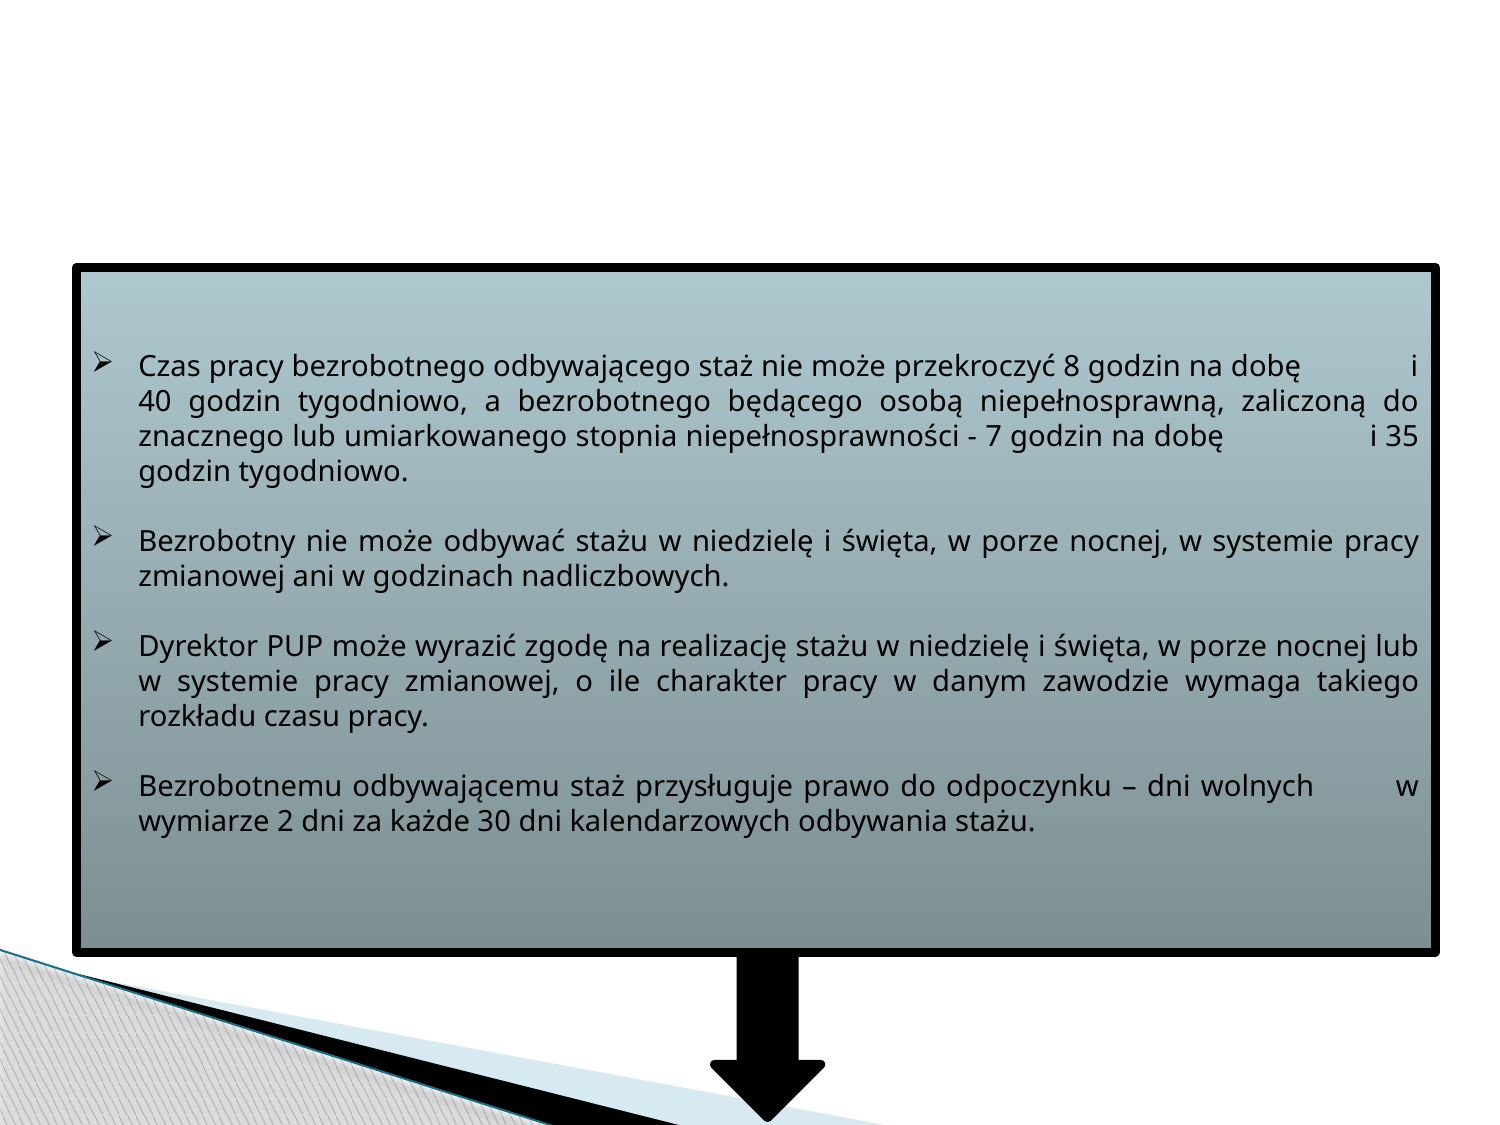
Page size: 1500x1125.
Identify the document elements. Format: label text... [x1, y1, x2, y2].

text_box [710, 950, 826, 1123]
text_box Czas pracy bezrobotnego odbywającego staż nie może przekroczyć 8 godzin na dobę i 40 godzin tygodniowo, a bezrobotnego będącego osobą niepełnosprawną, zaliczoną do znacznego lub umiarkowanego stopnia niepełnosprawności - 7 godzin na dobę i 35 godzin tygodniowo. Bezrobotny nie może odbywać stażu w niedzielę i święta, w porze nocnej, w systemie pracy zmianowej ani w godzinach nadliczbowych. Dyrektor PUP może wyrazić zgodę na realizację stażu w niedzielę i święta, w porze nocnej lub w systemie pracy zmianowej, o ile charakter pracy w danym zawodzie wymaga takiego rozkładu czasu pracy. Bezrobotnemu odbywającemu staż przysługuje prawo do odpoczynku – dni wolnych w wymiarze 2 dni za każde 30 dni kalendarzowych odbywania stażu. [72, 263, 1440, 957]
